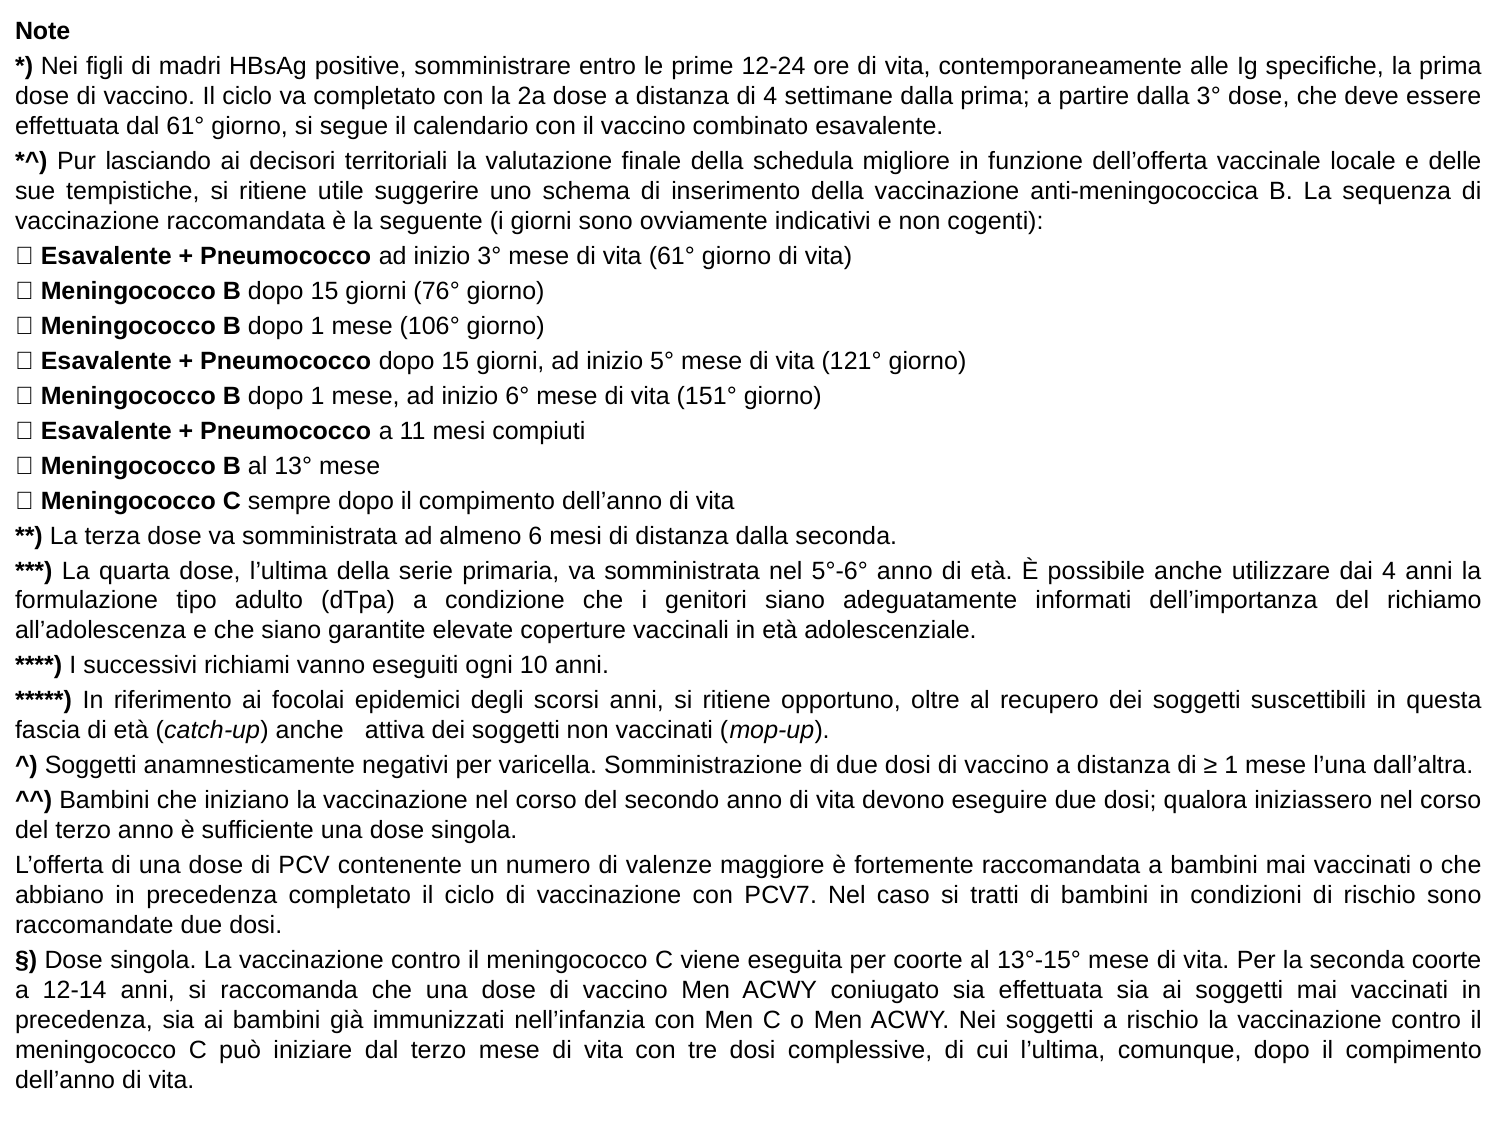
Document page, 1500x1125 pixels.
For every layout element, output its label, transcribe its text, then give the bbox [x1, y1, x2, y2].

list Note *) Nei figli di madri HBsAg positive, somministrare entro le prime 12-24 ore di vita, contemporaneamente alle Ig specifiche, la prima dose di vaccino. Il ciclo va completato con la 2a dose a distanza di 4 settimane dalla prima; a partire dalla 3° dose, che deve essere effettuata dal 61° giorno, si segue il calendario con il vaccino combinato esavalente. *^) Pur lasciando ai decisori territoriali la valutazione finale della schedula migliore in funzione dell’offerta vaccinale locale e delle sue tempistiche, si ritiene utile suggerire uno schema di inserimento della vaccinazione anti-meningococcica B. La sequenza di vaccinazione raccomandata è la seguente (i giorni sono ovviamente indicativi e non cogenti):  Esavalente + Pneumococco ad inizio 3° mese di vita (61° giorno di vita)  Meningococco B dopo 15 giorni (76° giorno)  Meningococco B dopo 1 mese (106° giorno)  Esavalente + Pneumococco dopo 15 giorni, ad inizio 5° mese di vita (121° giorno)  Meningococco B dopo 1 mese, ad inizio 6° mese di vita (151° giorno)  Esavalente + Pneumococco a 11 mesi compiuti  Meningococco B al 13° mese  Meningococco C sempre dopo il compimento dell’anno di vita **) La terza dose va somministrata ad almeno 6 mesi di distanza dalla seconda. ***) La quarta dose, l’ultima della serie primaria, va somministrata nel 5°-6° anno di età. È possibile anche utilizzare dai 4 anni la formulazione tipo adulto (dTpa) a condizione che i genitori siano adeguatamente informati dell’importanza del richiamo all’adolescenza e che siano garantite elevate coperture vaccinali in età adolescenziale. ****) I successivi richiami vanno eseguiti ogni 10 anni. *****) In riferimento ai focolai epidemici degli scorsi anni, si ritiene opportuno, oltre al recupero dei soggetti suscettibili in questa fascia di età (catch-up) anche attiva dei soggetti non vaccinati (mop-up). ^) Soggetti anamnesticamente negativi per varicella. Somministrazione di due dosi di vaccino a distanza di ≥ 1 mese l’una dall’altra. ^^) Bambini che iniziano la vaccinazione nel corso del secondo anno di vita devono eseguire due dosi; qualora iniziassero nel corso del terzo anno è sufficiente una dose singola. L’offerta di una dose di PCV contenente un numero di valenze maggiore è fortemente raccomandata a bambini mai vaccinati o che abbiano in precedenza completato il ciclo di vaccinazione con PCV7. Nel caso si tratti di bambini in condizioni di rischio sono raccomandate due dosi. §) Dose singola. La vaccinazione contro il meningococco C viene eseguita per coorte al 13°-15° mese di vita. Per la seconda coorte a 12-14 anni, si raccomanda che una dose di vaccino Men ACWY coniugato sia effettuata sia ai soggetti mai vaccinati in precedenza, sia ai bambini già immunizzati nell’infanzia con Men C o Men ACWY. Nei soggetti a rischio la vaccinazione contro il meningococco C può iniziare dal terzo mese di vita con tre dosi complessive, di cui l’ultima, comunque, dopo il compimento dell’anno di vita. [0, 7, 1500, 1125]
